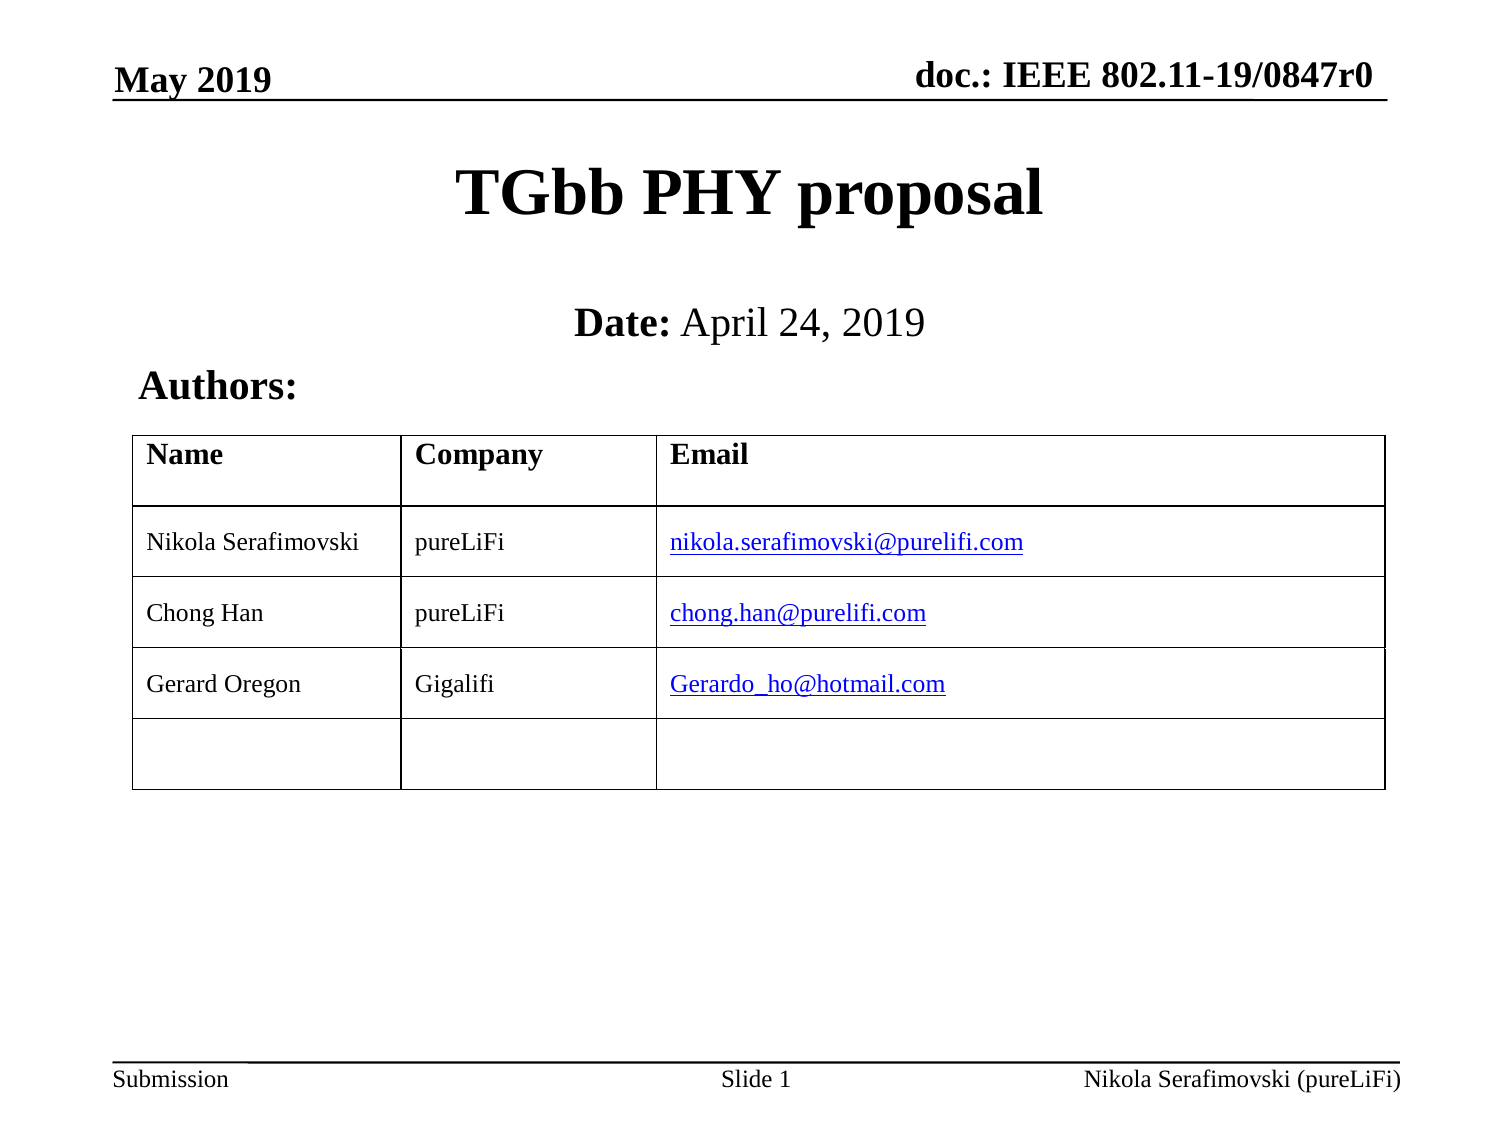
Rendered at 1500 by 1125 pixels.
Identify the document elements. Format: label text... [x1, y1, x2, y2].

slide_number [114, 54, 309, 101]
footer Nikola Serafimovski (pureLiFi) [1024, 1061, 1402, 1093]
list Date: April 24, 2019 [112, 287, 1388, 350]
slide_number Slide 1 [712, 1061, 800, 1093]
text_box Authors: [112, 349, 350, 413]
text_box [113, 434, 1500, 1051]
title TGbb PHY proposal [112, 99, 1388, 275]
